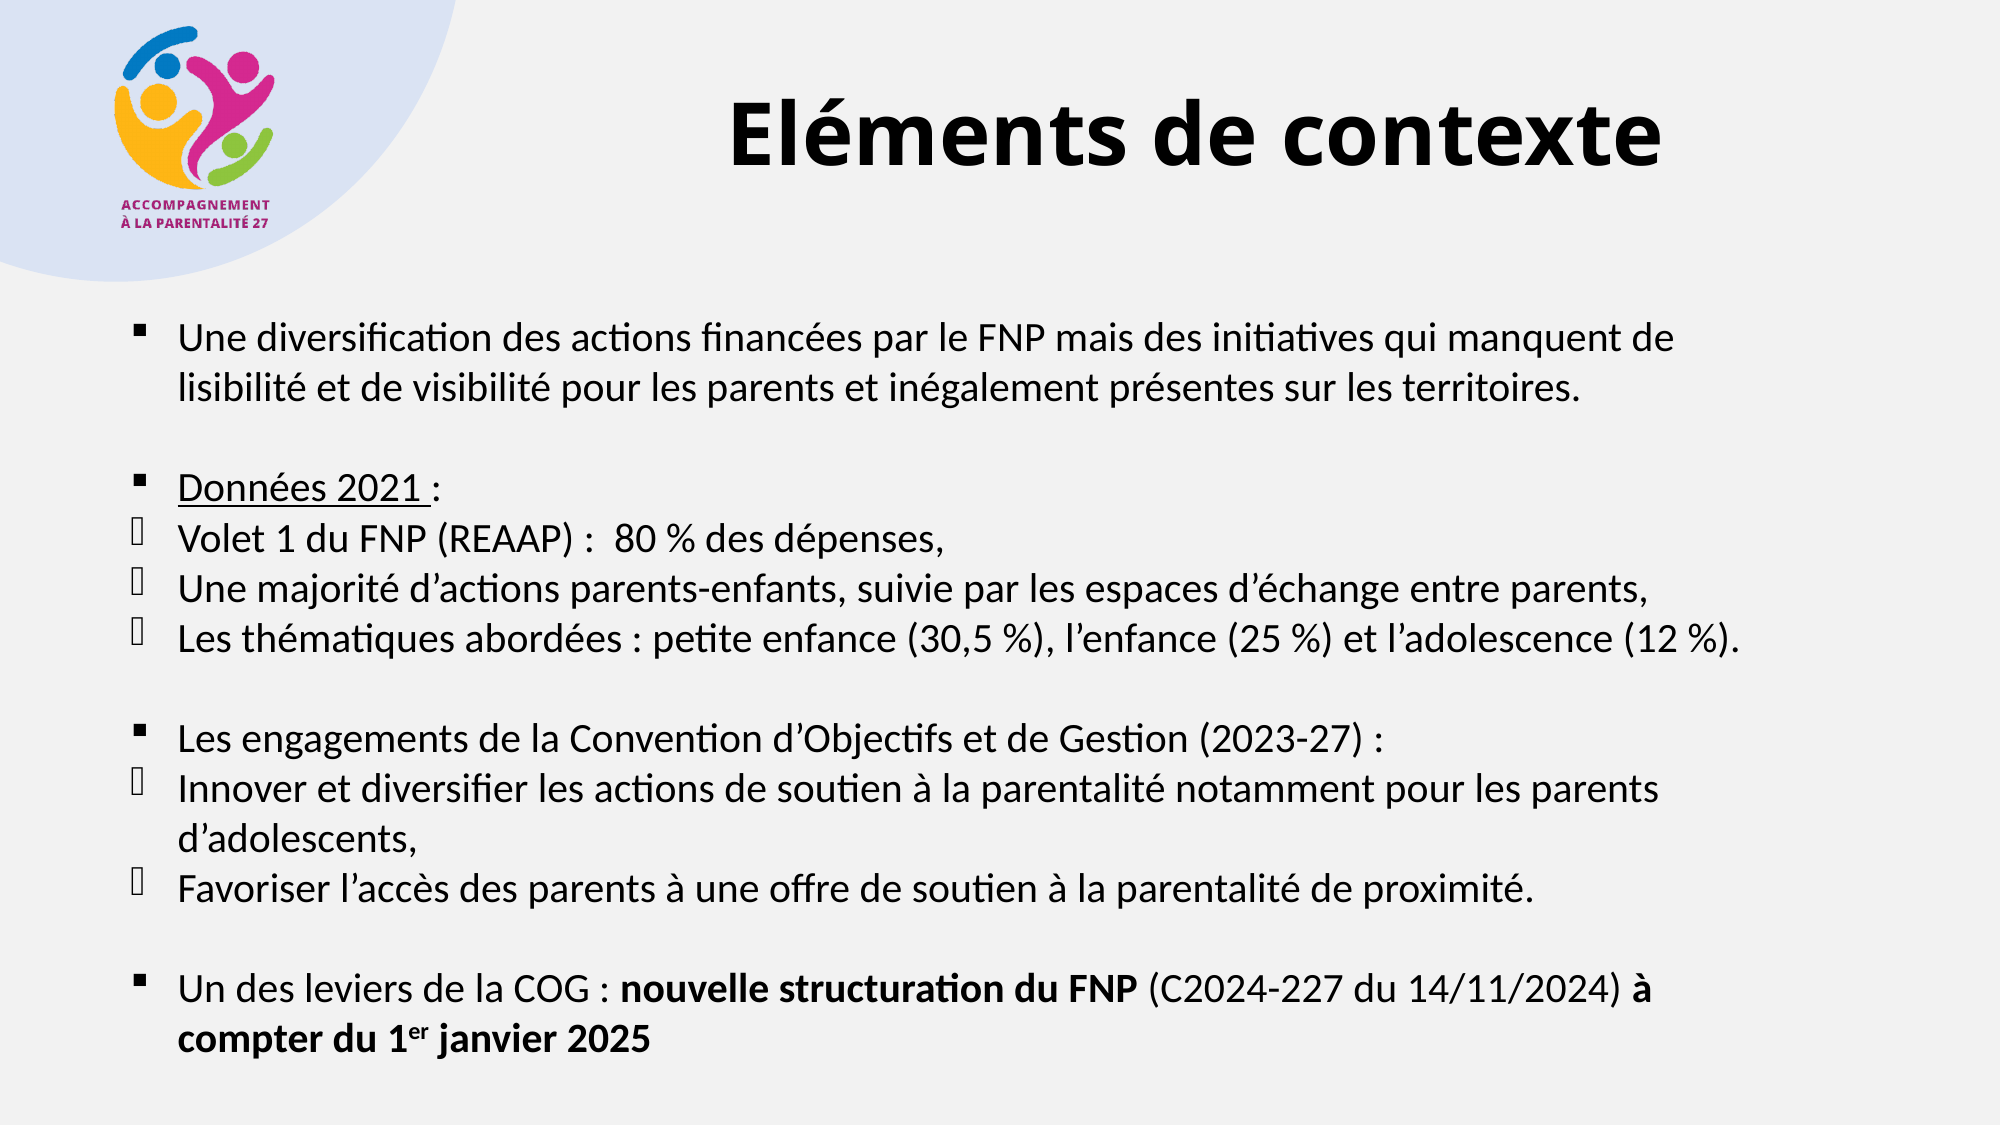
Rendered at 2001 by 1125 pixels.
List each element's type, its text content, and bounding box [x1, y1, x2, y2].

text_box Une diversification des actions financées par le FNP mais des initiatives qui manquent de lisibilité et de visibilité pour les parents et inégalement présentes sur les territoires. Données 2021 : Volet 1 du FNP (REAAP) : 80 % des dépenses, Une majorité d’actions parents-enfants, suivie par les espaces d’échange entre parents, Les thématiques abordées : petite enfance (30,5 %), l’enfance (25 %) et l’adolescence (12 %). Les engagements de la Convention d’Objectifs et de Gestion (2023-27) : Innover et diversifier les actions de soutien à la parentalité notamment pour les parents d’adolescents, Favoriser l’accès des parents à une offre de soutien à la parentalité de proximité. Un des leviers de la COG : nouvelle structuration du FNP (C2024-227 du 14/11/2024) à compter du 1er janvier 2025 [115, 302, 1780, 1068]
picture [87, 18, 308, 240]
text_box [0, 0, 456, 282]
title Eléments de contexte [478, 82, 1913, 193]
text_box [87, 287, 1918, 1091]
